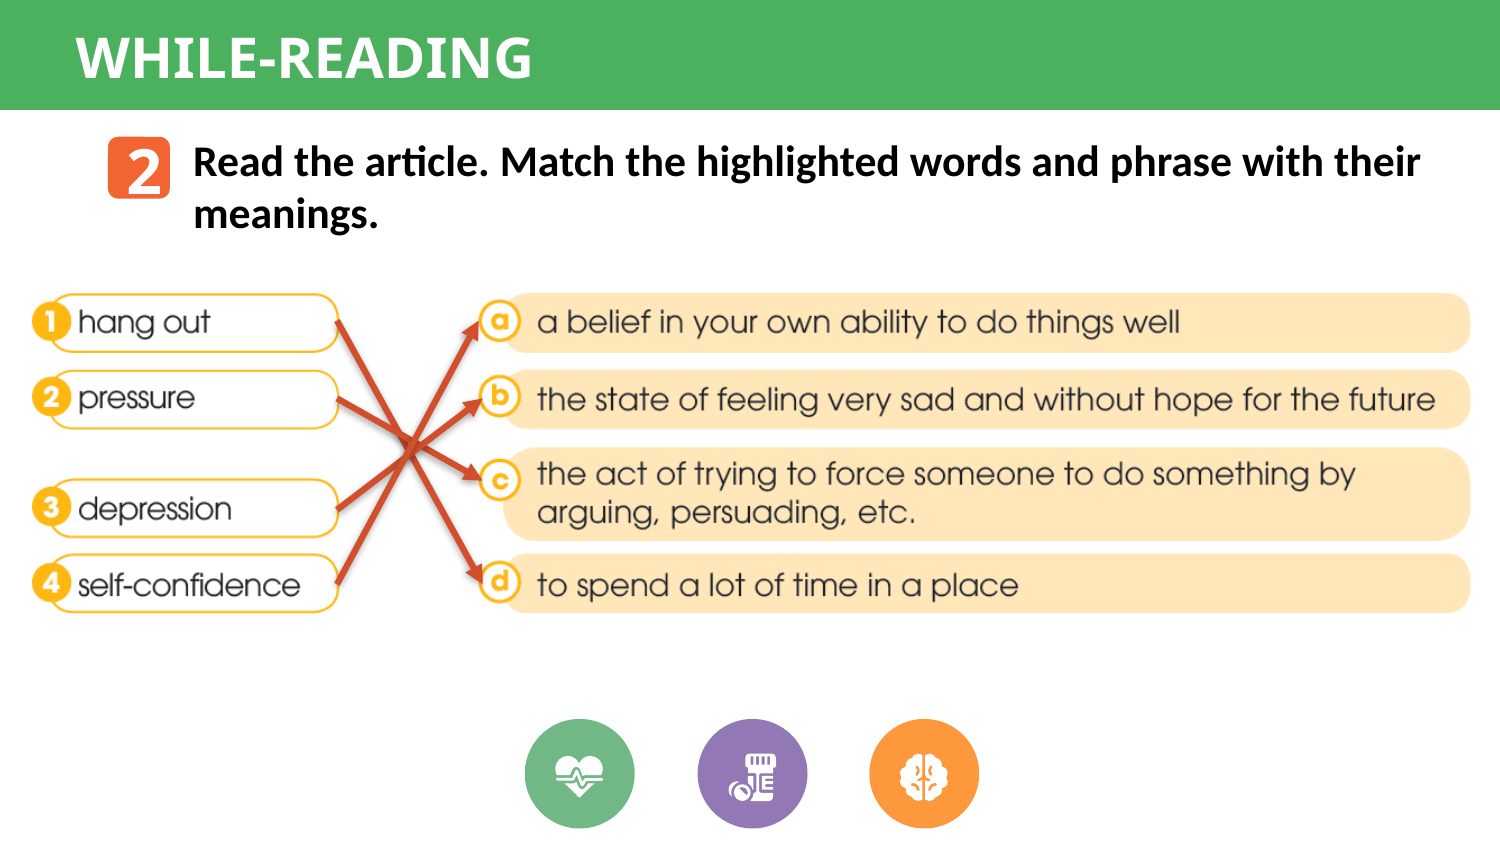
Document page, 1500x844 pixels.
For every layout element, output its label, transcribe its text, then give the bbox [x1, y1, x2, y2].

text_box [899, 753, 949, 802]
text_box [524, 718, 635, 829]
text_box [168, 138, 172, 198]
text_box [105, 137, 111, 199]
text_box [336, 320, 479, 585]
text_box Read the article. Match the highlighted words and phrase with their meanings. [178, 124, 1485, 245]
text_box [869, 718, 980, 829]
text_box WHILE-READING [60, 15, 624, 98]
text_box [0, 0, 1500, 112]
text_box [555, 755, 604, 798]
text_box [728, 753, 777, 802]
text_box [697, 718, 808, 829]
text_box 2 [111, 125, 168, 215]
picture [13, 272, 1485, 640]
